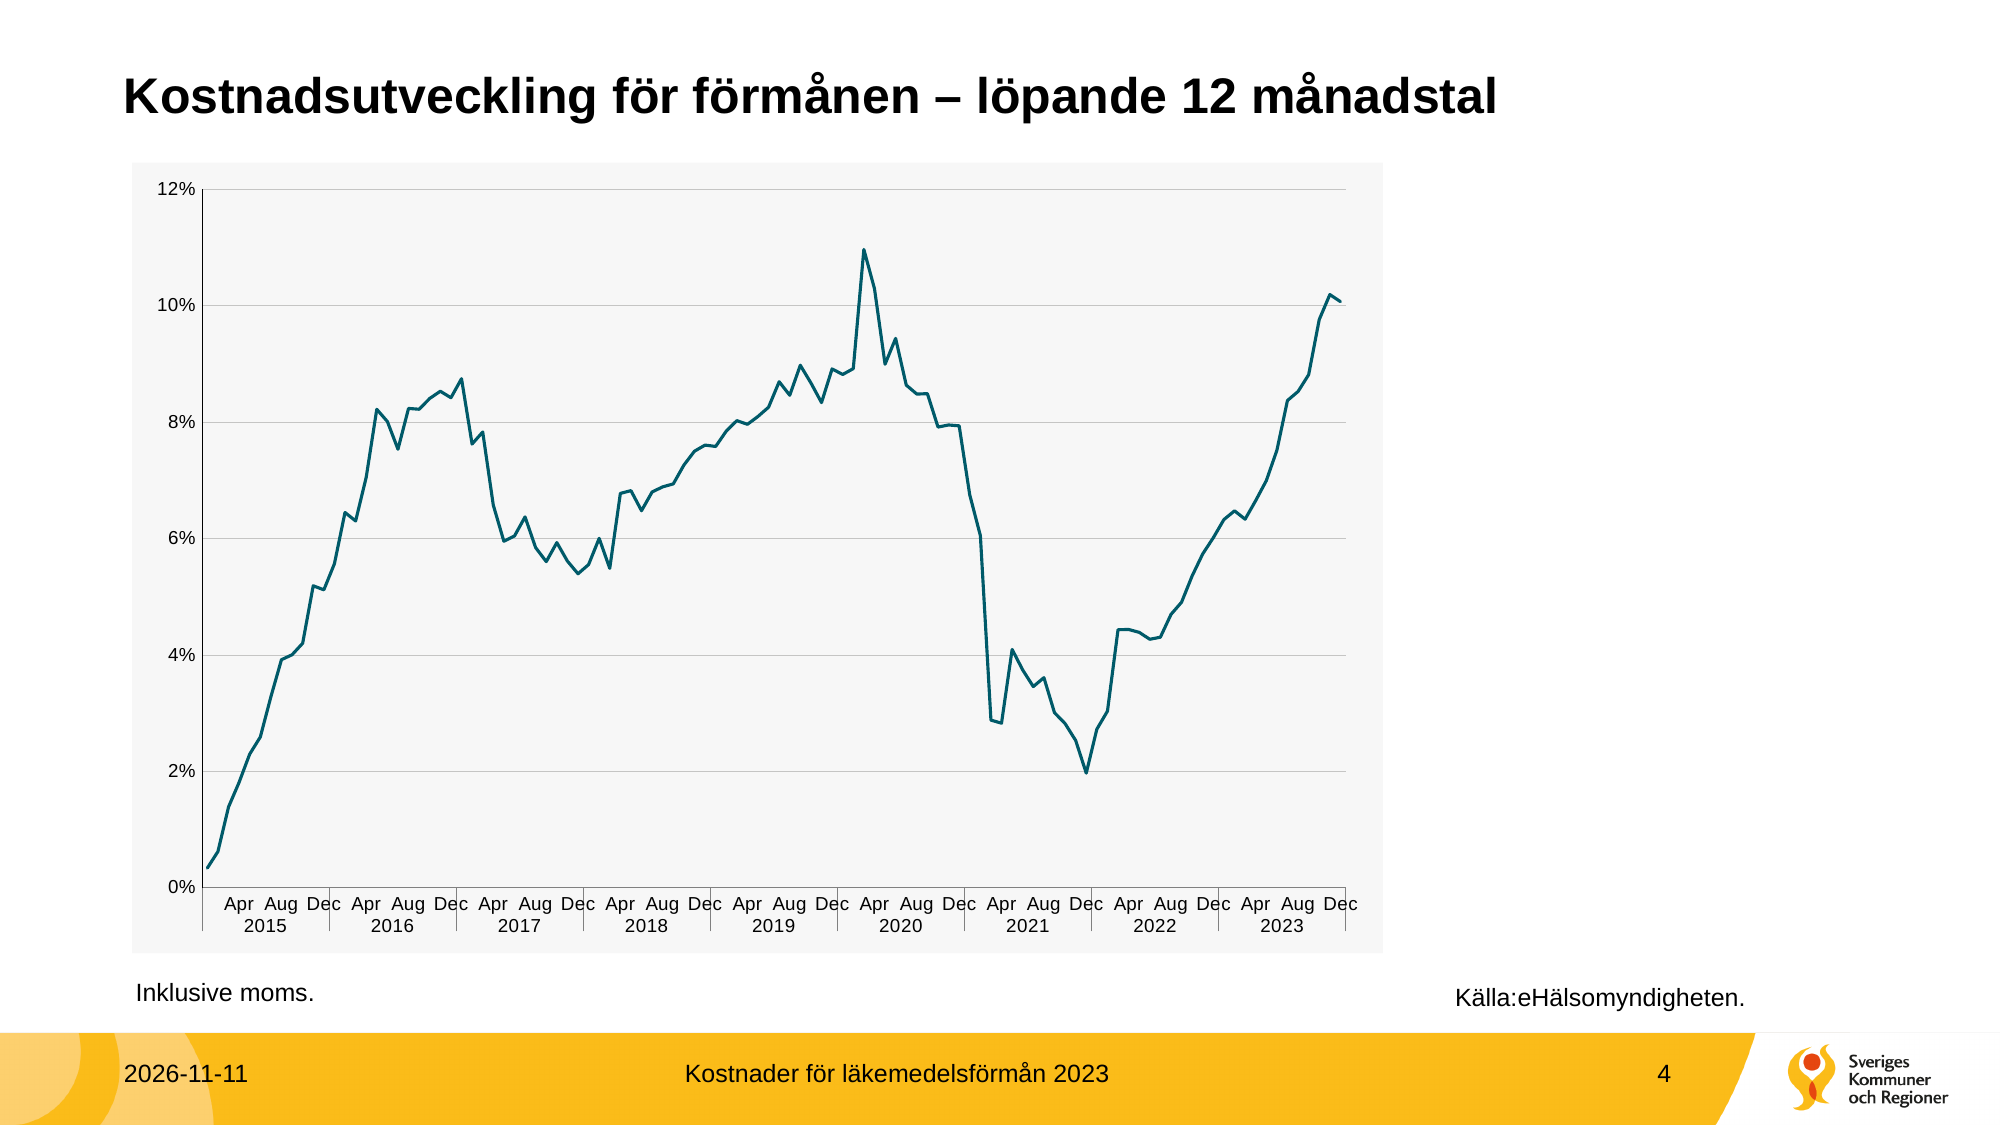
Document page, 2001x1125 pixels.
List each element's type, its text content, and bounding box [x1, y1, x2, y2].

title Kostnadsutveckling för förmånen – löpande 12 månadstal [108, 60, 1686, 180]
slide_number 4 [1477, 1042, 1687, 1103]
picture [0, 0, 2000, 1125]
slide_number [108, 1042, 318, 1103]
chart [132, 162, 1383, 954]
footer Kostnader för läkemedelsförmån 2023 [403, 1042, 1393, 1103]
